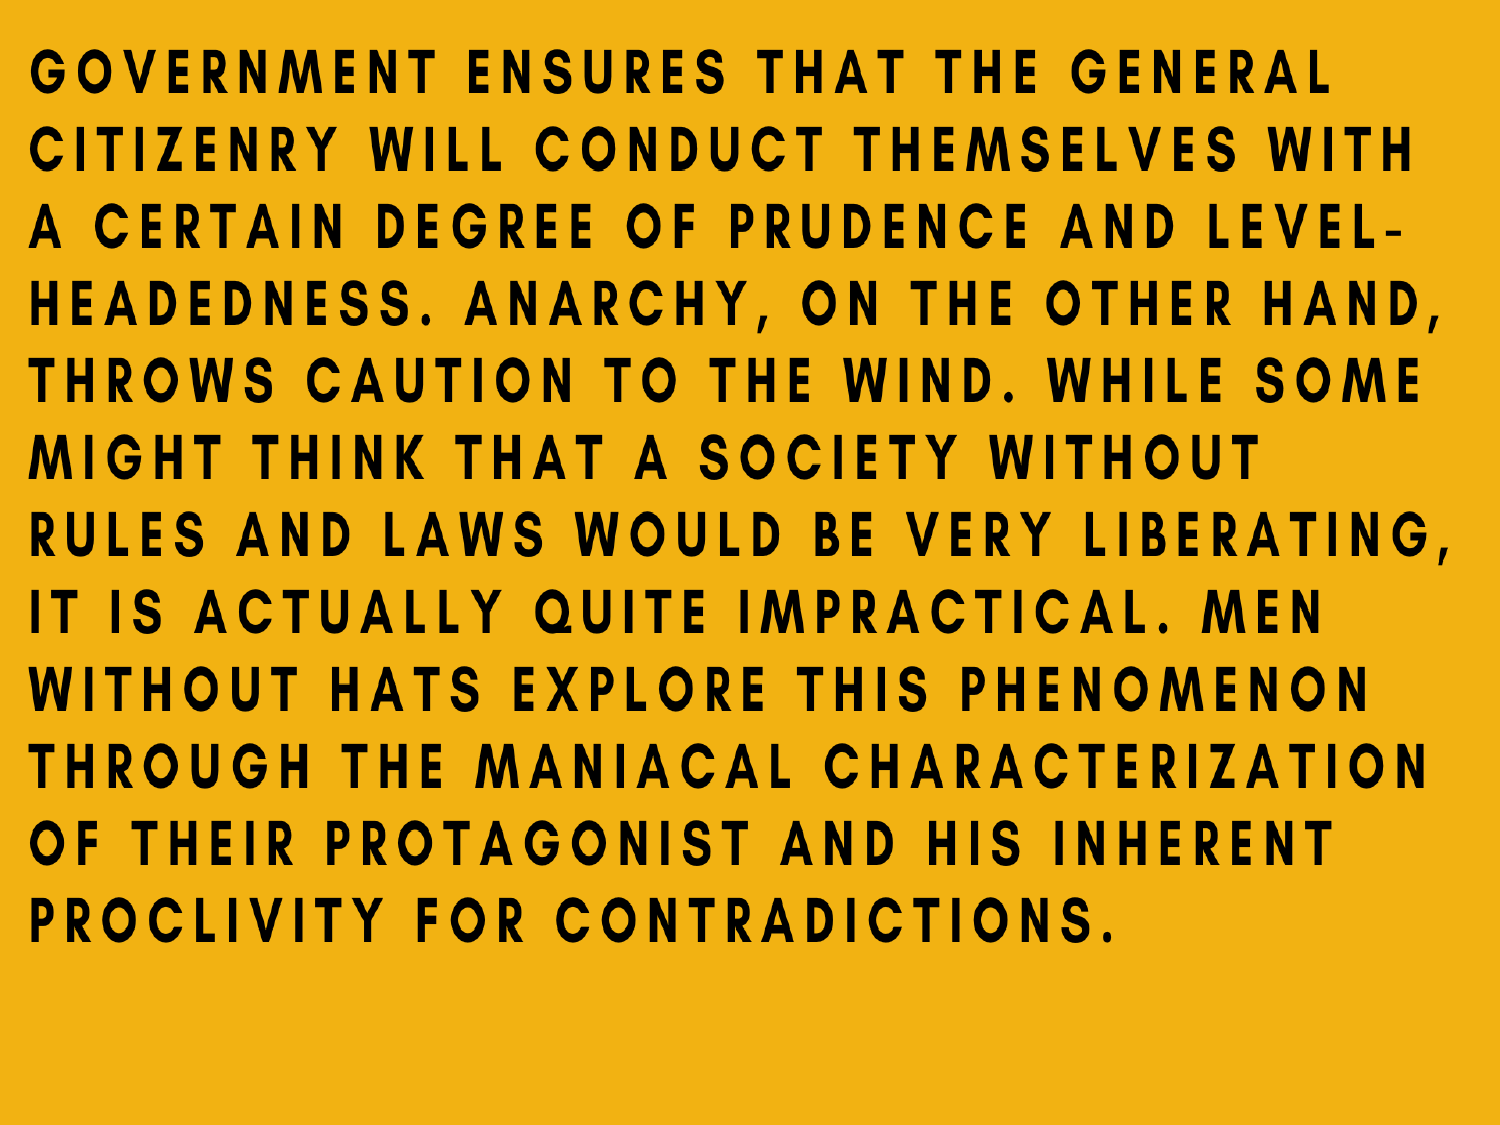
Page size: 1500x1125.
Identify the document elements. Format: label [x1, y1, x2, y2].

list [0, 0, 1500, 1125]
